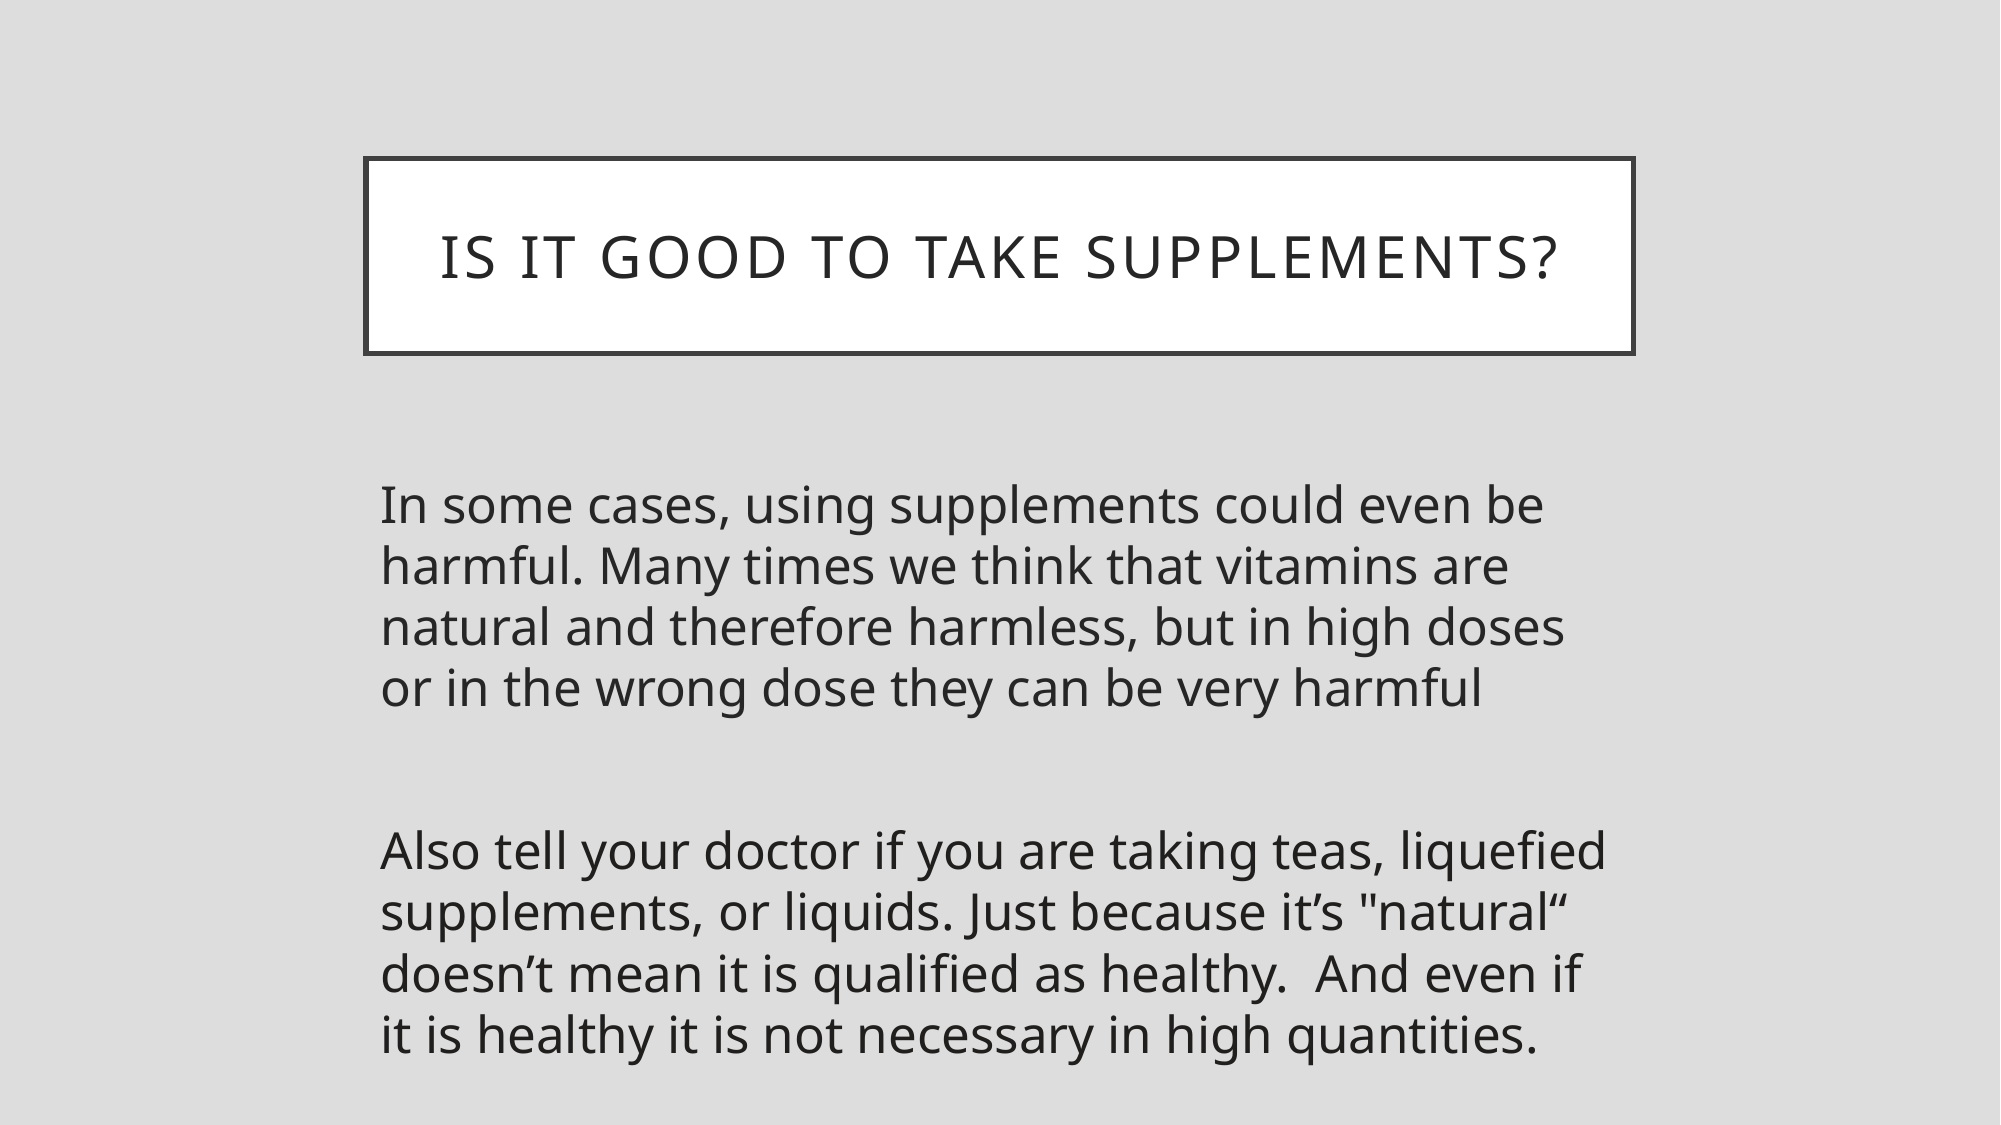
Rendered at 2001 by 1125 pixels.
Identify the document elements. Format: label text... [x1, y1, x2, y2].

text_box In some cases, using supplements could even be harmful. Many times we think that vitamins are natural and therefore harmless, but in high doses or in the wrong dose they can be very harmful Also tell your doctor if you are taking teas, liquefied supplements, or liquids. Just because it’s "natural“ doesn’t mean it is qualified as healthy. And even if it is healthy it is not necessary in high quantities. [365, 465, 1634, 1079]
text_box IS IT GOOD TO TAKE SUPPLEMENTS? [365, 158, 1634, 354]
